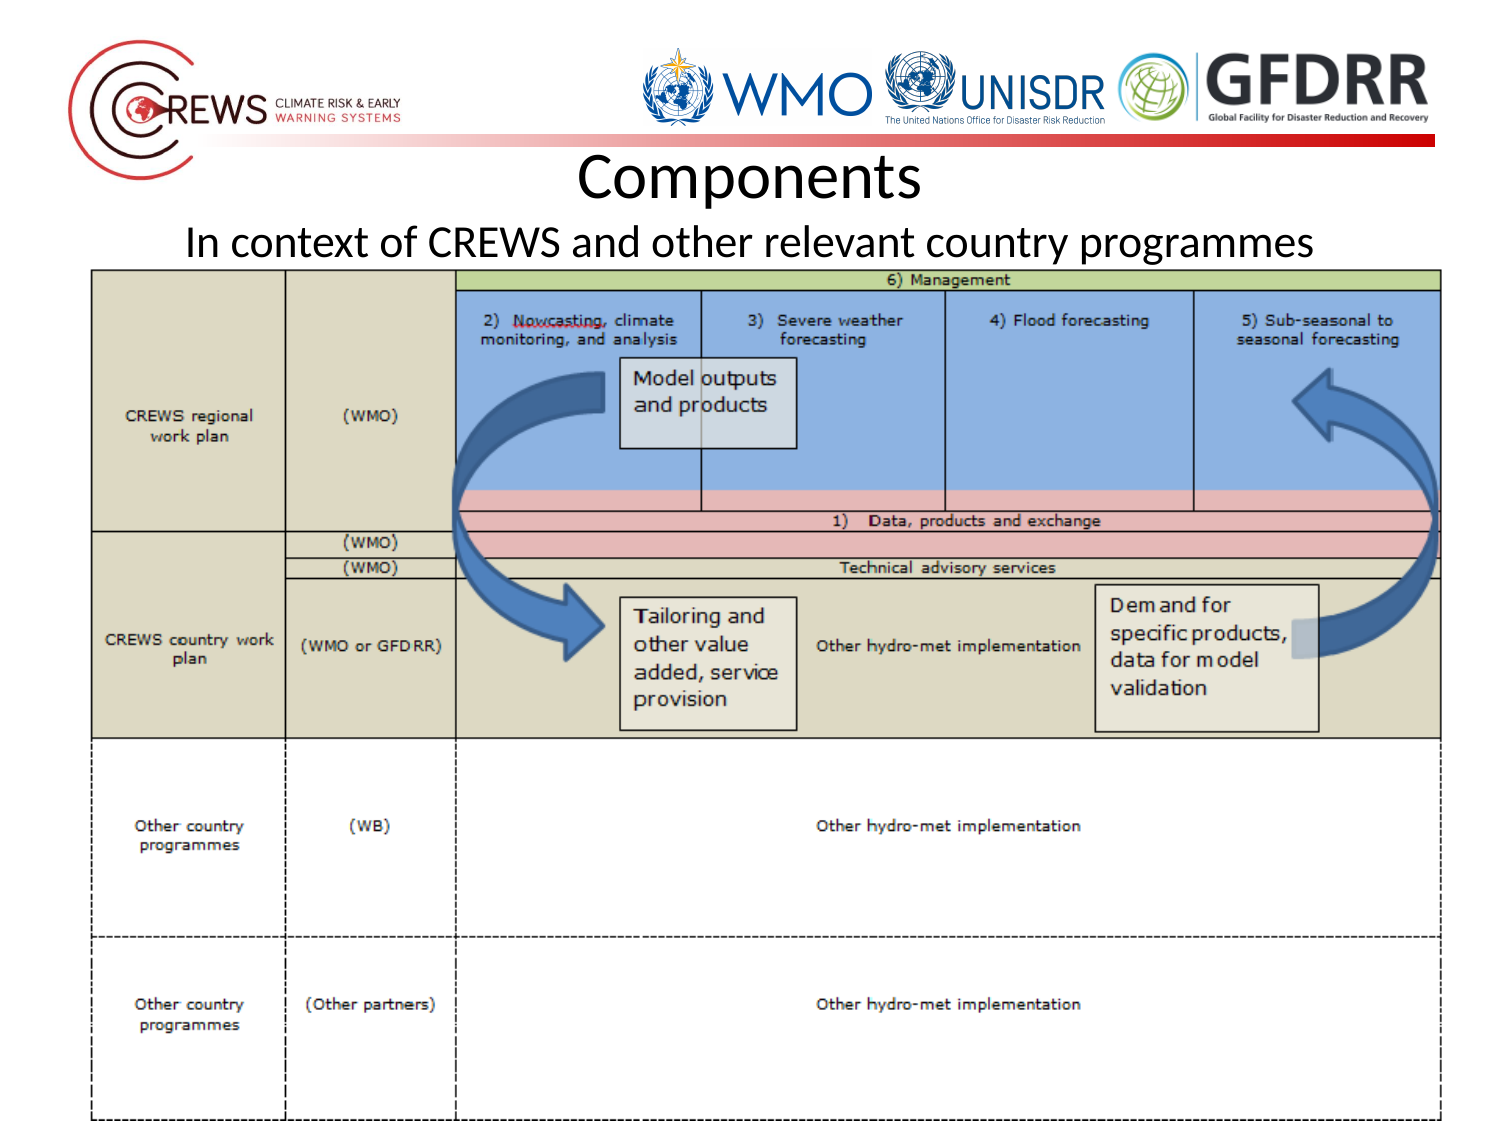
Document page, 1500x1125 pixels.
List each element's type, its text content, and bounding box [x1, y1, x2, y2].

picture [885, 48, 1105, 105]
title Components In context of CREWS and other relevant country programmes [75, 105, 1425, 294]
picture [1112, 48, 1436, 126]
picture [643, 48, 872, 105]
picture [53, 28, 432, 204]
picture [88, 265, 1445, 1121]
